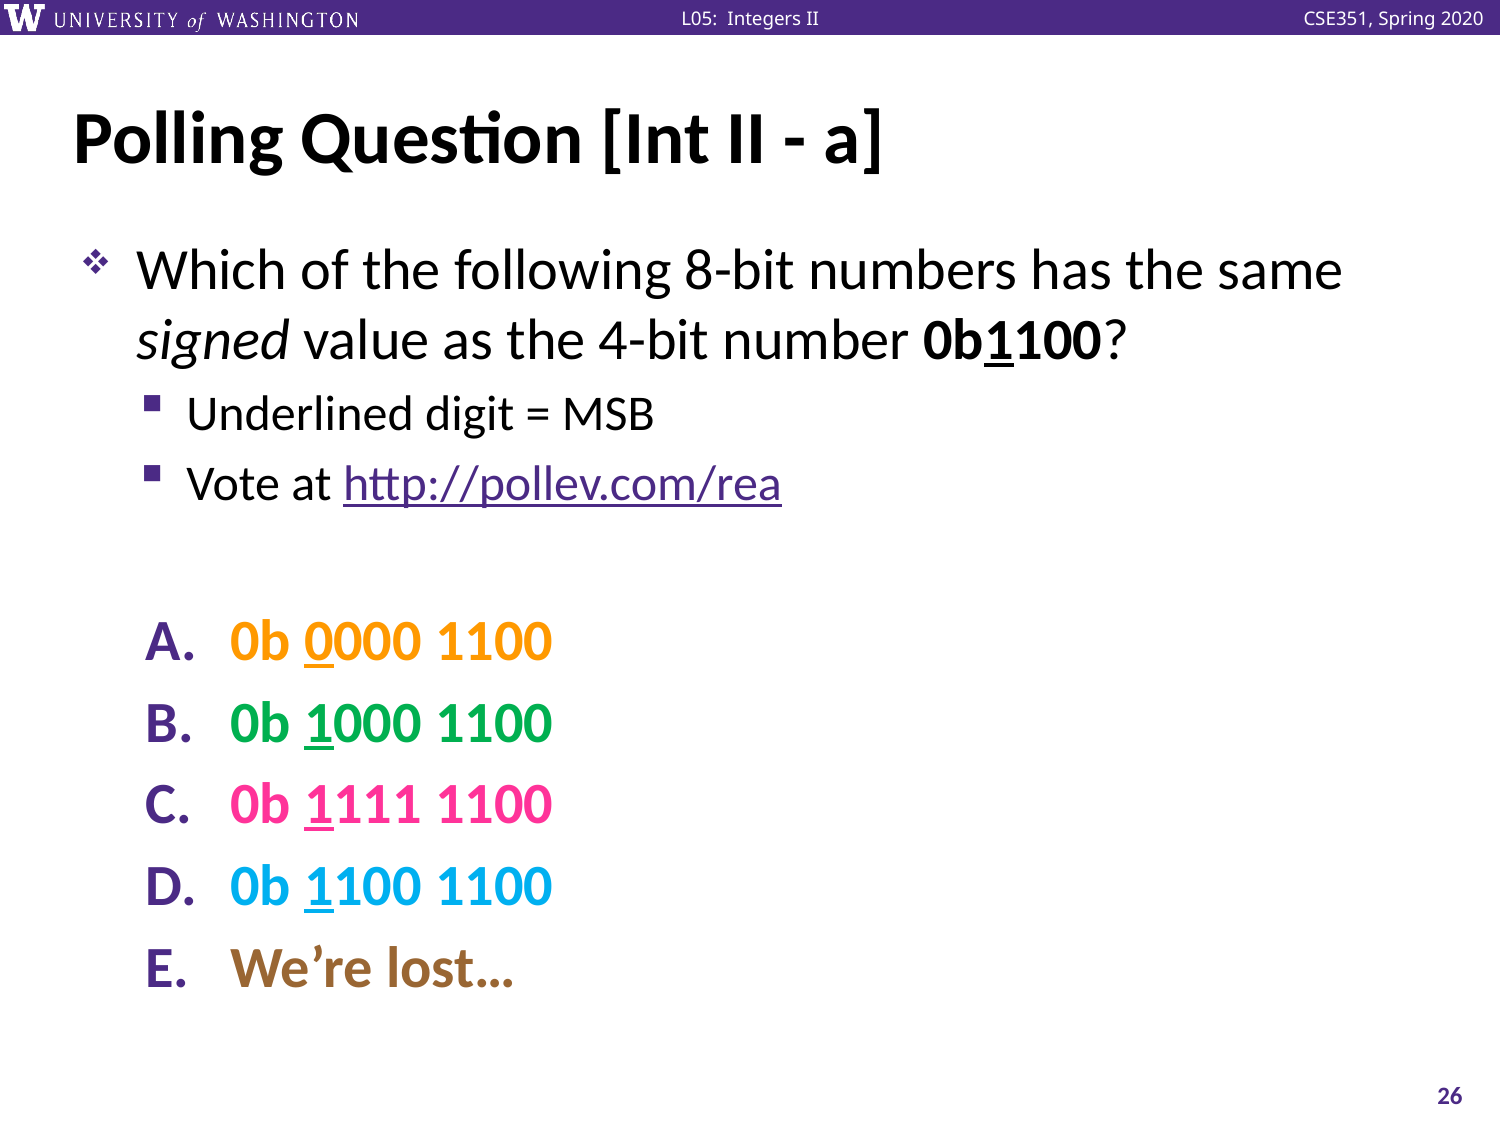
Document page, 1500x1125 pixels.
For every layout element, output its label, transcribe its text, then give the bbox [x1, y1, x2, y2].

slide_number 26 [1400, 1065, 1500, 1125]
title Polling Question [Int II - a] [58, 71, 1438, 197]
picture [4, 4, 358, 32]
list Which of the following 8-bit numbers has the same signed value as the 4-bit number 0b1100? Underlined digit = MSB Vote at http://pollev.com/rea 0b 0000 1100 0b 1000 1100 0b 1111 1100 0b 1100 1100 We’re lost… [64, 223, 1438, 1040]
